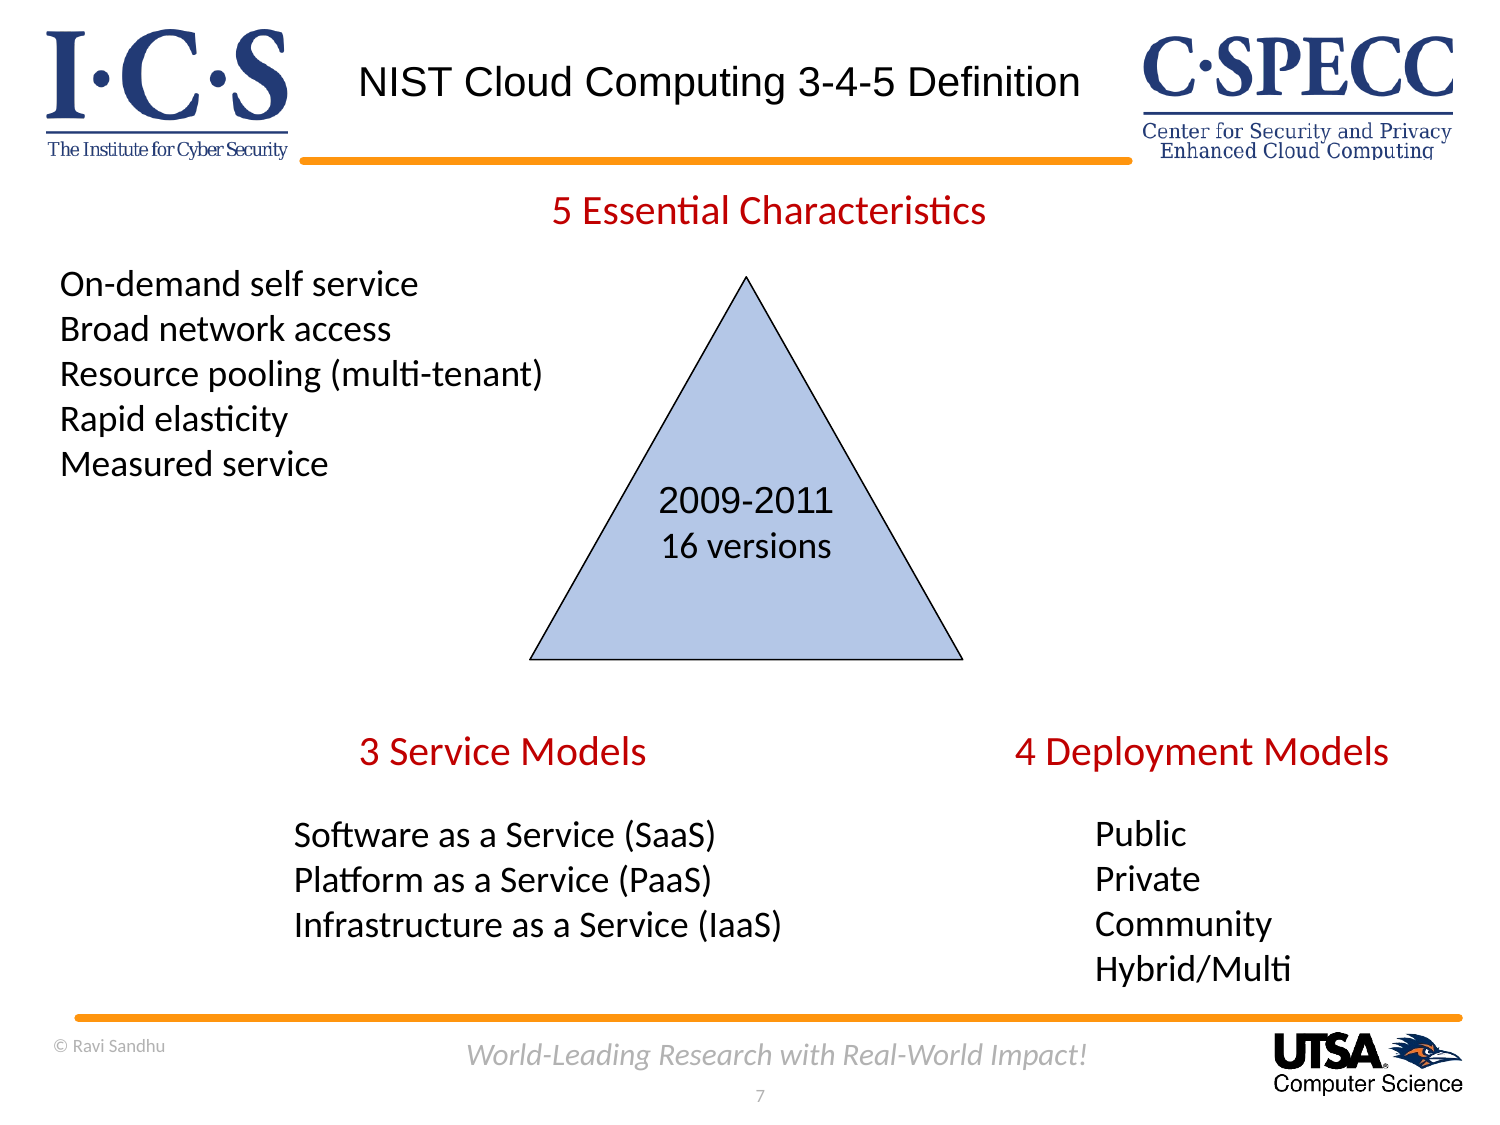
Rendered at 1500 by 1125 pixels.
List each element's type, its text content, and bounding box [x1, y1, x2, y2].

slide_number © Ravi Sandhu [37, 1018, 450, 1073]
text_box Public Private Community Hybrid/Multi [1080, 801, 1308, 997]
picture [46, 29, 288, 160]
text_box 4 Deployment Models [999, 715, 1405, 781]
text_box 3 Service Models [343, 715, 662, 781]
text_box On-demand self service Broad network access Resource pooling (multi-tenant) Rapid elasticity Measured service [45, 251, 560, 492]
footer World-Leading Research with Real-World Impact! [450, 1023, 1105, 1084]
text_box 2009-2011 16 versions [529, 276, 963, 660]
picture [1143, 36, 1453, 160]
text_box 5 Essential Characteristics [536, 175, 1002, 241]
slide_number 7 [719, 1065, 781, 1125]
text_box Software as a Service (SaaS) Platform as a Service (PaaS) Infrastructure as a Service (IaaS) [279, 802, 798, 953]
picture [1264, 1022, 1473, 1098]
title NIST Cloud Computing 3-4-5 Definition [325, 45, 1114, 121]
